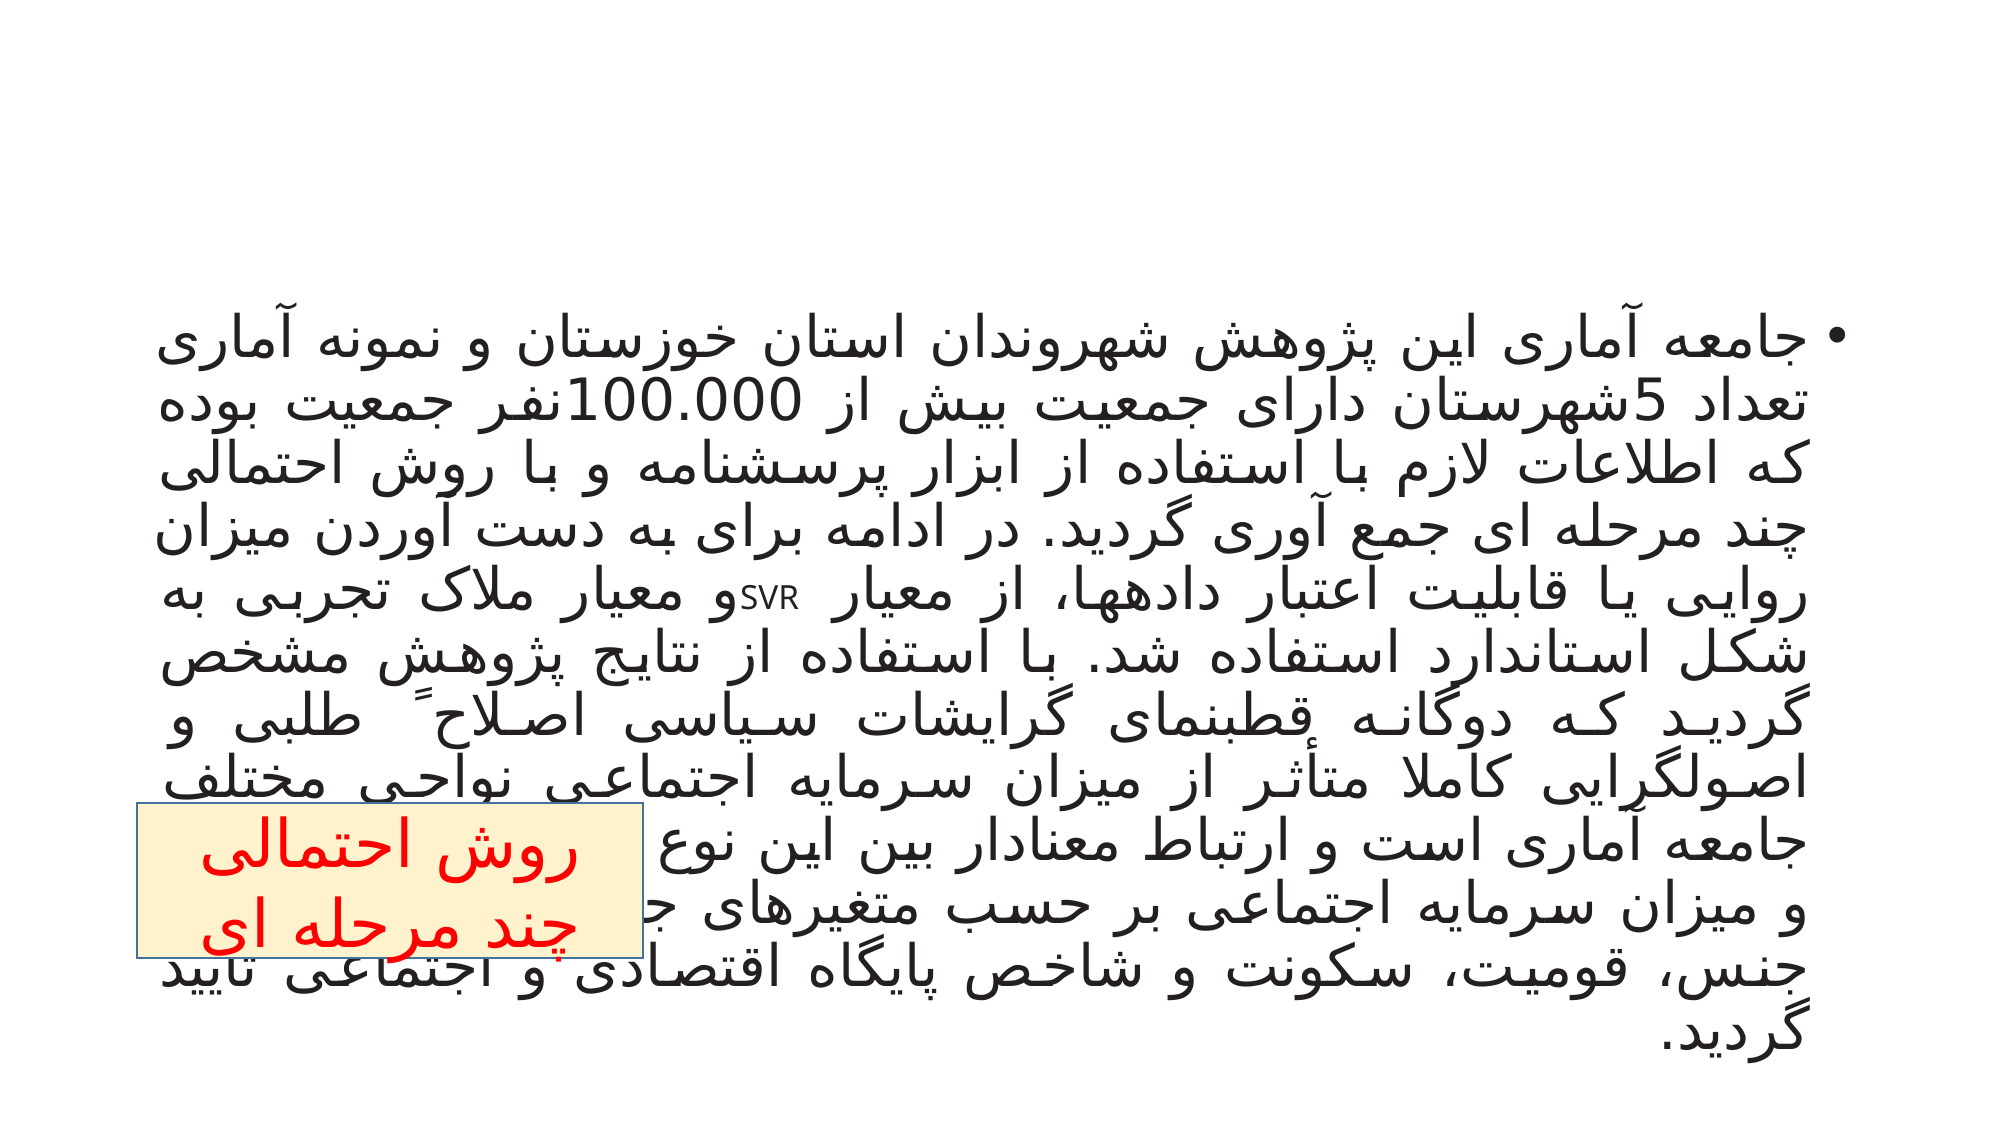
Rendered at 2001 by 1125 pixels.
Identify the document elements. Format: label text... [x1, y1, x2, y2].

list جامعه آماری این پژوهش شهروندان استان خوزستان و نمونه آماری تعداد 5شهرستان دارای جمعیت بیش از 100.000نفر جمعیت بوده که اطلاعات لازم با استفاده از ابزار پرسشنامه و با روش احتمالی چند مرحله ای جمع آوری گردید. در ادامه برای به دست آوردن میزان روایی یا قابلیت اعتبار دادهها، از معیار SVRو معیار ملاک تجربی به شکل استاندارد استفاده شد. با استفاده از نتایج پژوهش مشخص گردید که دوگانه قطبنمای گرایشات سیاسی اصلاح ً طلبی و اصولگرایی کاملا متأثر از میزان سرمایه اجتماعی نواحی مختلف جامعه آماری است و ارتباط معنادار بین این نوع از گرایشات سیاسی و میزان سرمایه اجتماعی بر حسب متغیرهای جمعیت شناختی نظیر جنس، قومیت، سکونت و شاخص پایگاه اقتصادی و اجتماعی تأیید گردید. [137, 299, 1863, 1014]
text_box روش احتمالی چند مرحله ای [136, 802, 644, 959]
